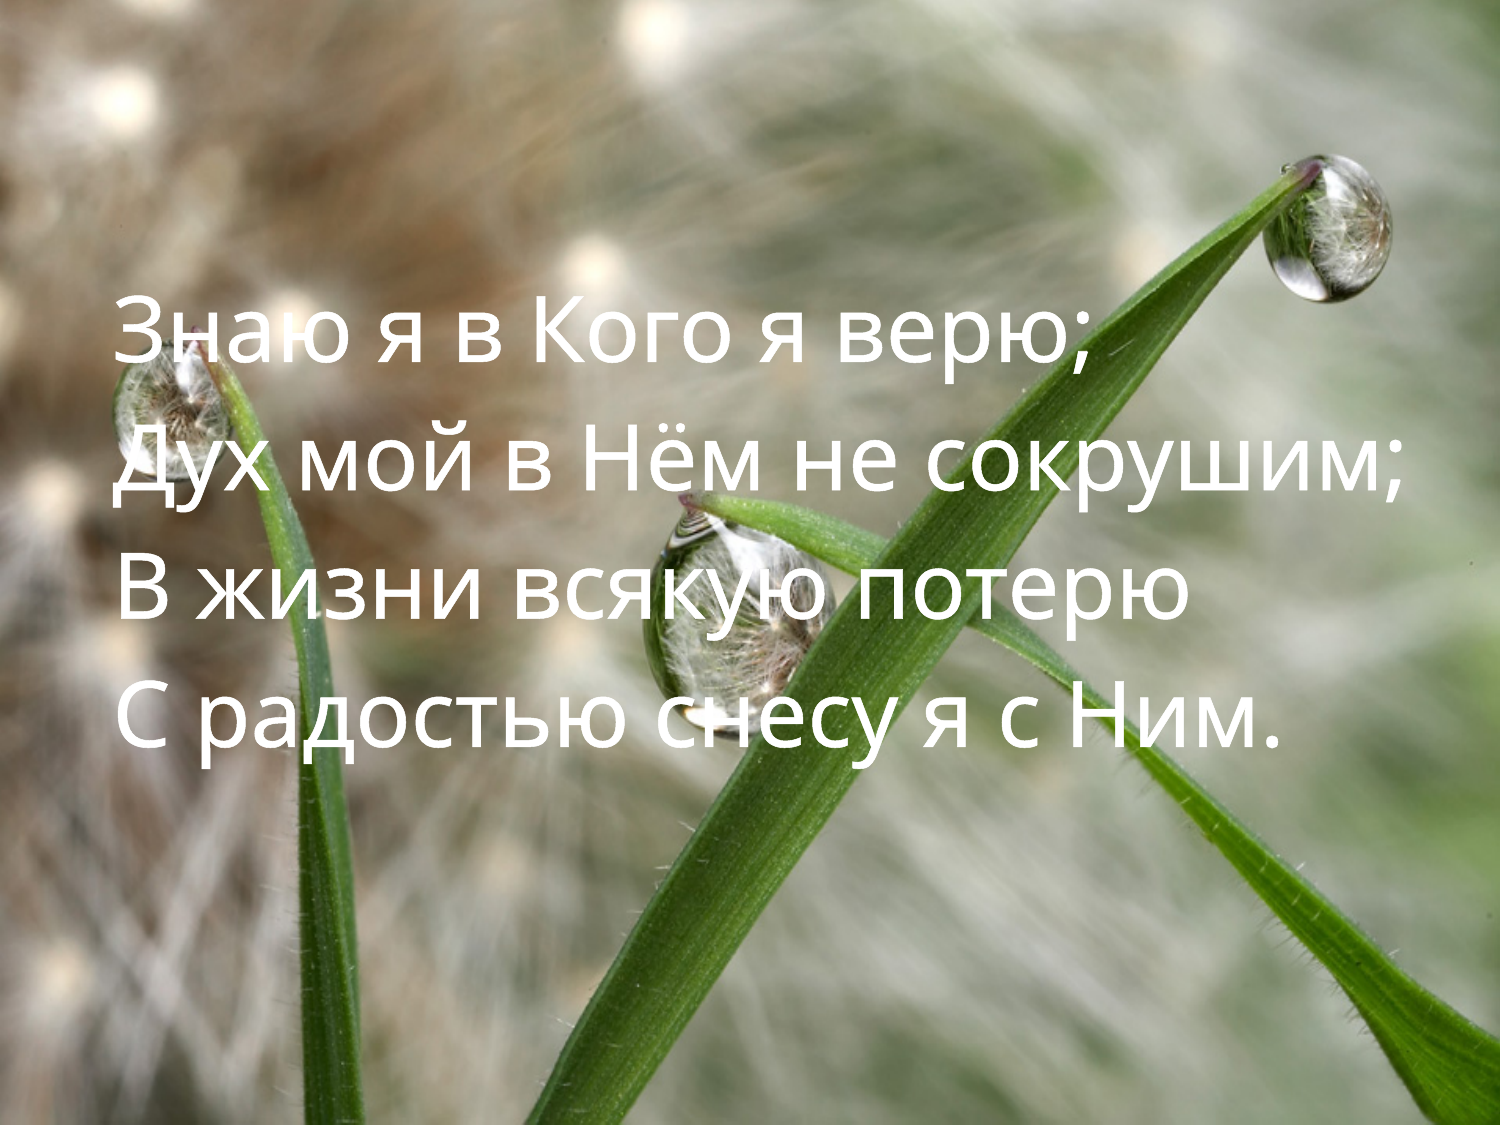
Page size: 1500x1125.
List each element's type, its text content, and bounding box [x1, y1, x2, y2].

list Знаю я в Кого я верю; Дух мой в Нём не сокрушим; В жизни всякую потерю С радостью снесу я с Ним. [74, 262, 1426, 1036]
picture [0, 0, 1500, 1125]
